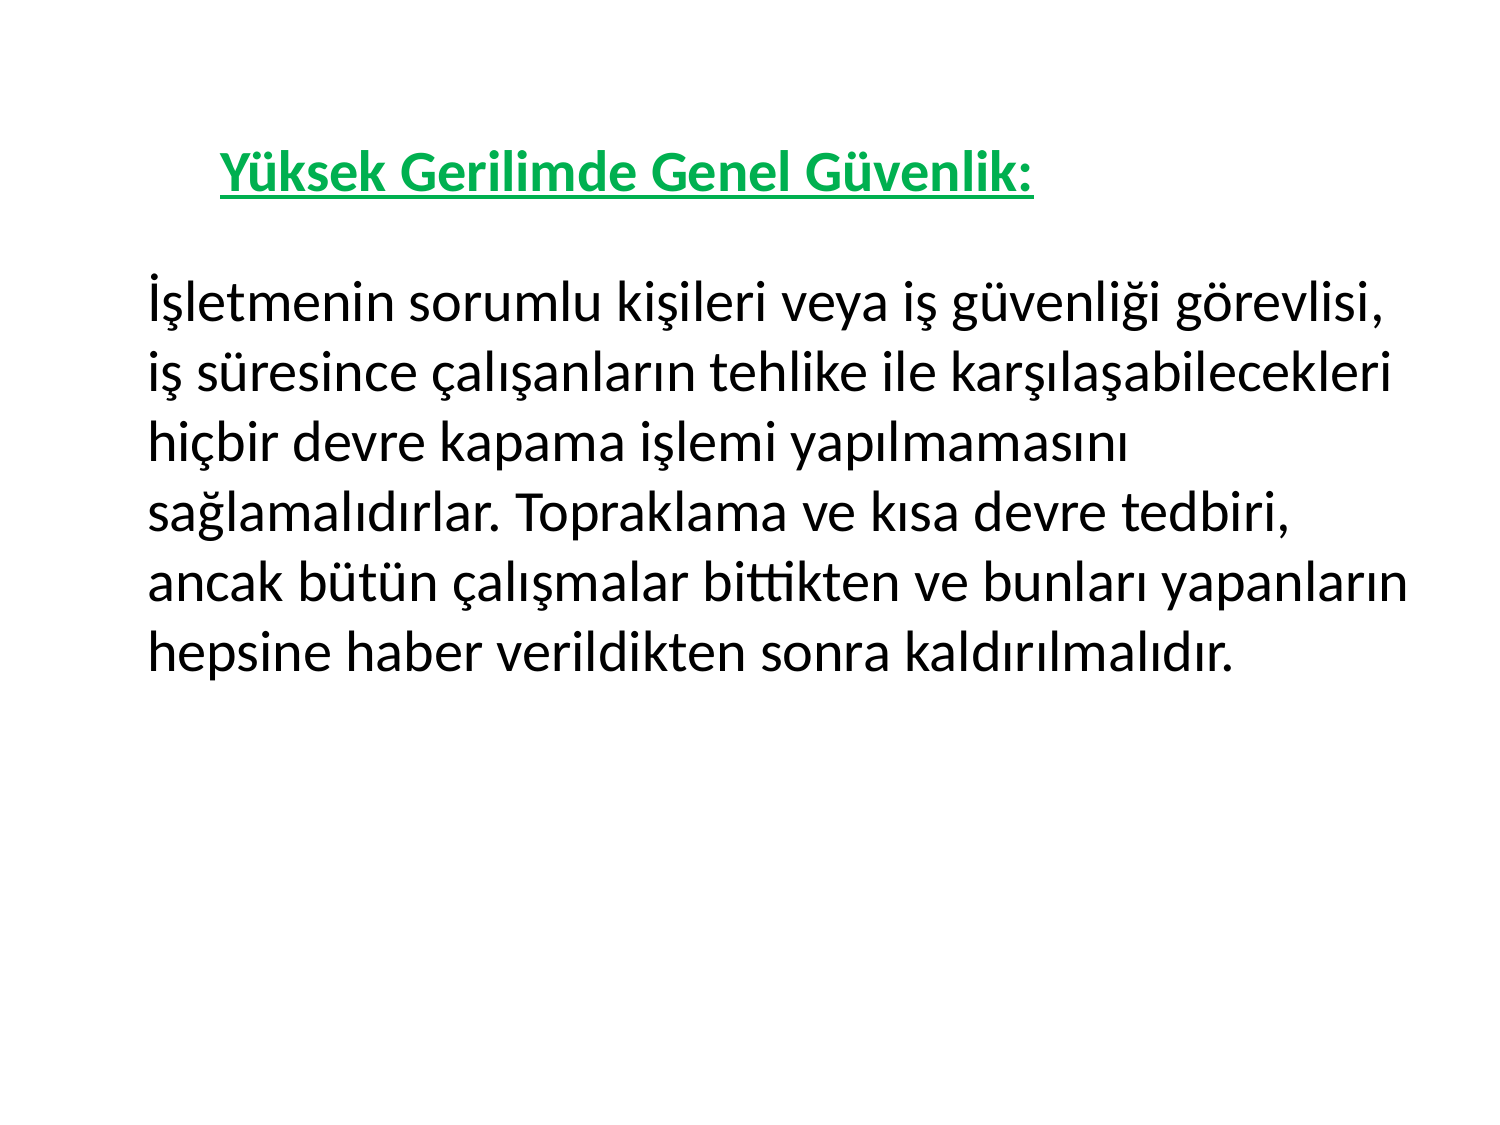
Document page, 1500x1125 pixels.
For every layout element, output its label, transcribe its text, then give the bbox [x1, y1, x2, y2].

text_box Yüksek Gerilimde Genel Güvenlik: [205, 125, 1049, 211]
text_box İşletmenin sorumlu kişileri veya iş güvenliği görevlisi, iş süresince çalışanların tehlike ile karşılaşabilecekleri hiçbir devre kapama işlemi yapılmamasını sağlamalıdırlar. Topraklama ve kısa devre tedbiri, ancak bütün çalışmalar bittikten ve bunları yapanların hepsine haber verildikten sonra kaldırılmalıdır. [132, 255, 1433, 691]
